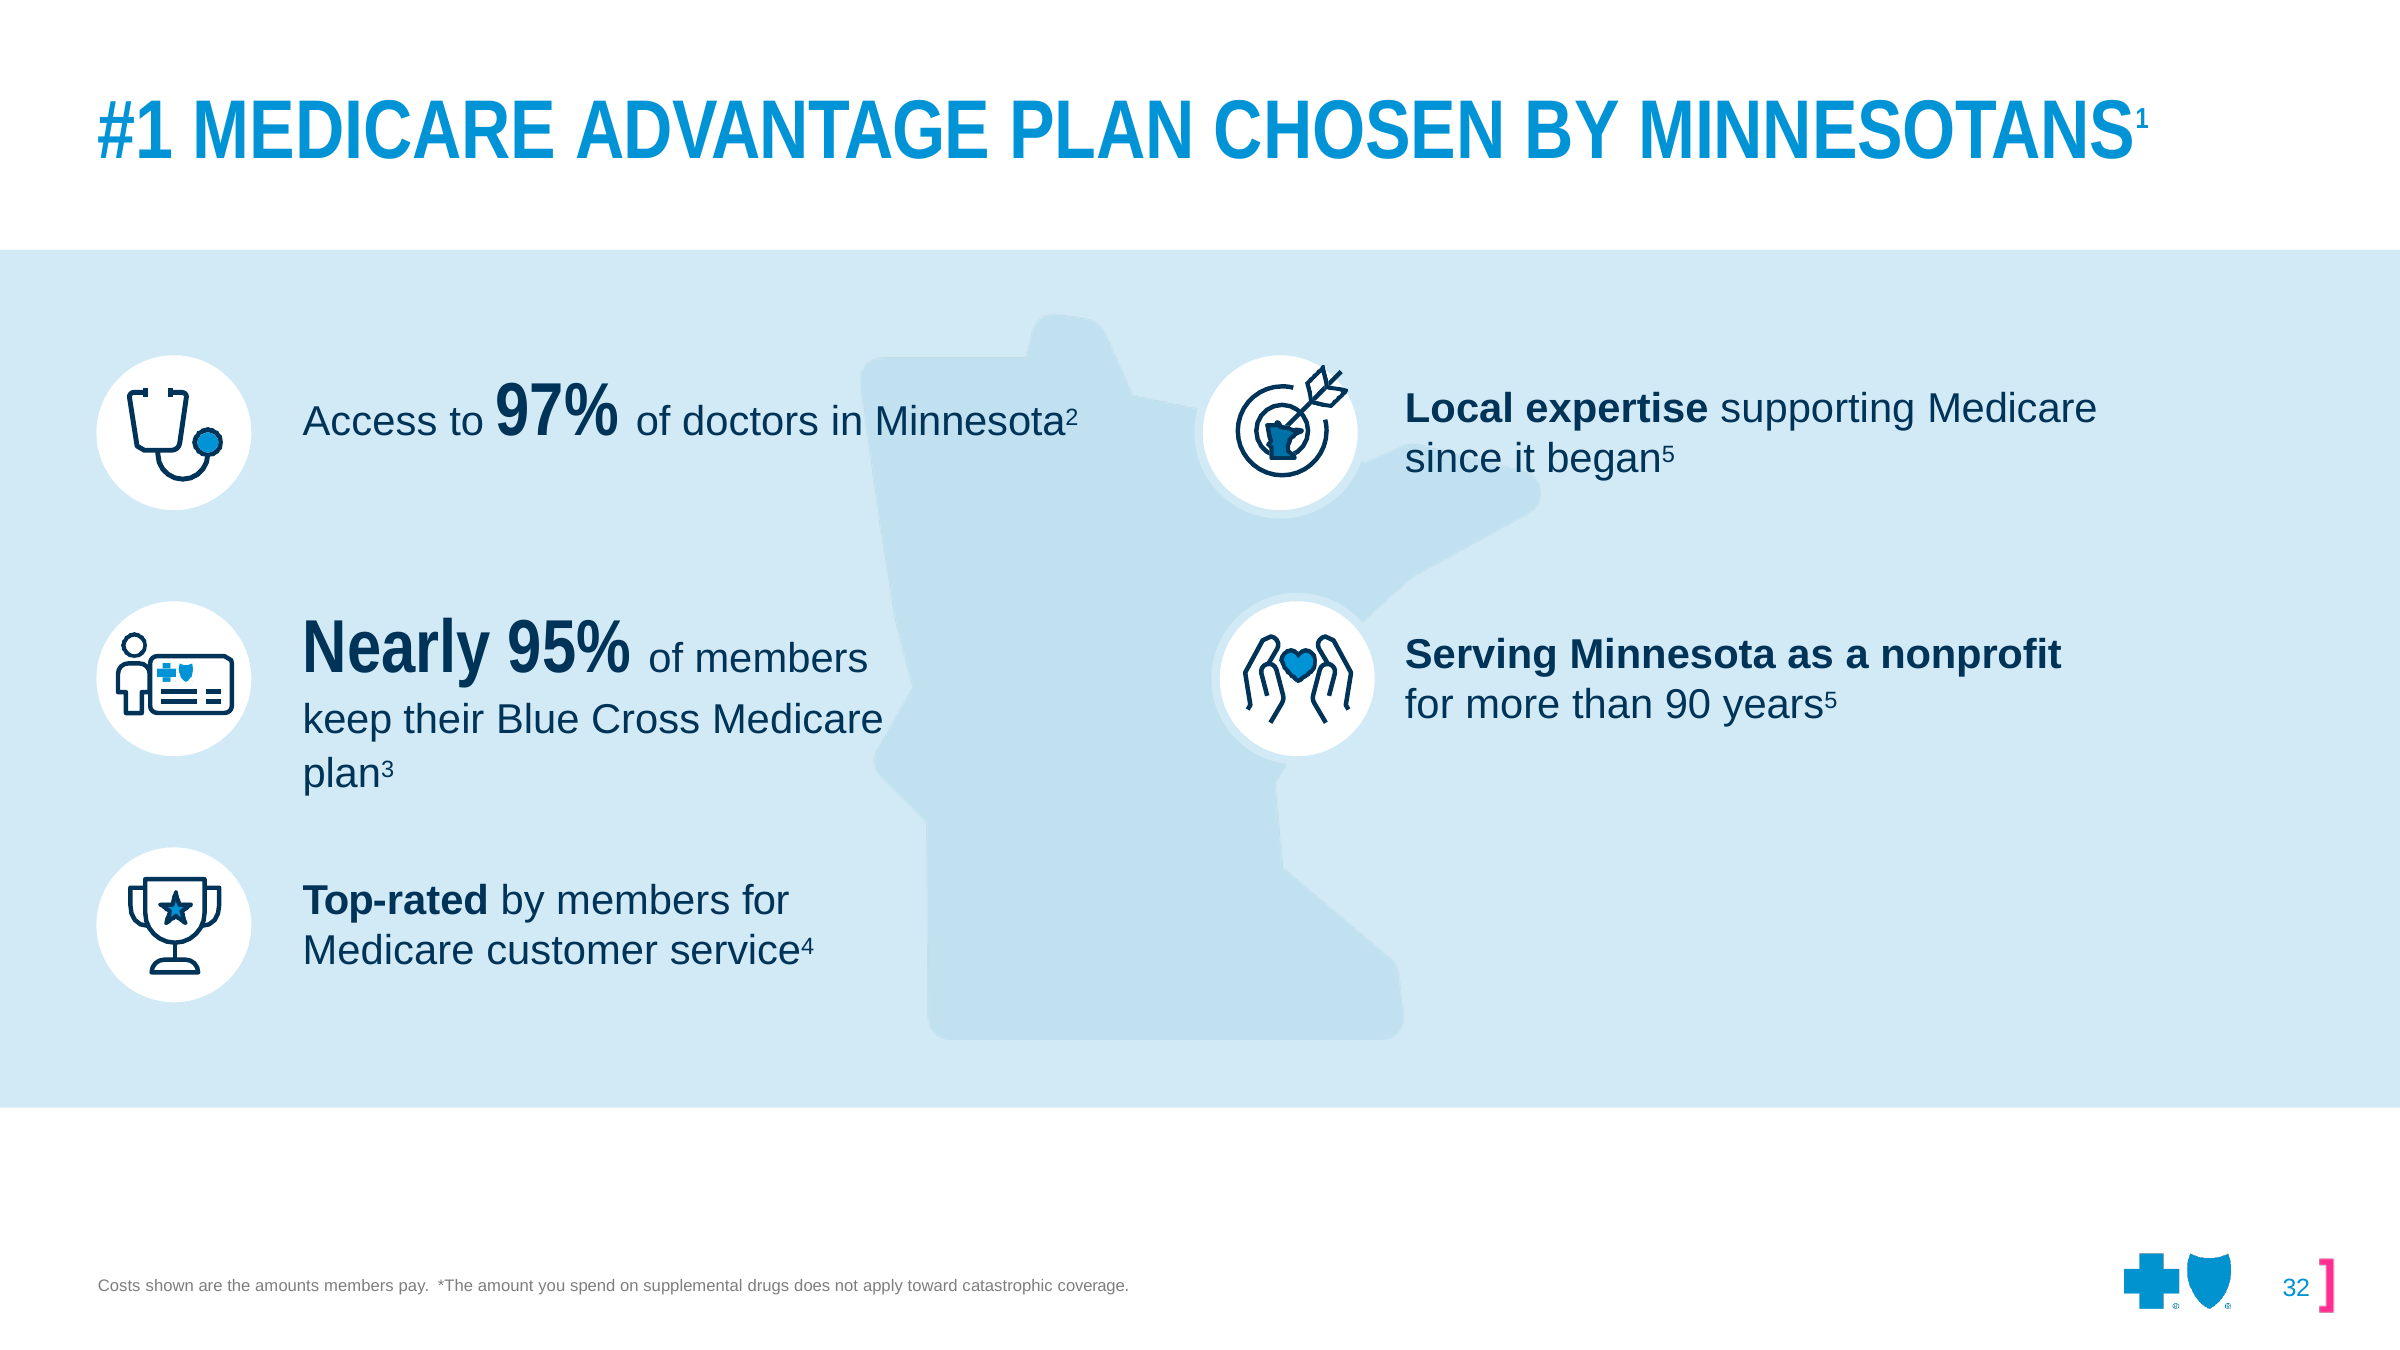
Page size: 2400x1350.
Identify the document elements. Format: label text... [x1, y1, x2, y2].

title #1 MEDICARE ADVANTAGE PLAN CHOSEN BY MINNESOTANS1 [91, 57, 2309, 247]
picture [2283, 1225, 2400, 1349]
text_box Costs shown are the amounts members pay. *The amount you spend on supplemental drugs does not apply toward catastrophic coverage. [95, 1272, 1136, 1295]
picture [2283, 1281, 2292, 1294]
picture [2110, 1242, 2246, 1320]
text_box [0, 249, 2400, 1108]
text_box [87, 346, 1384, 1011]
